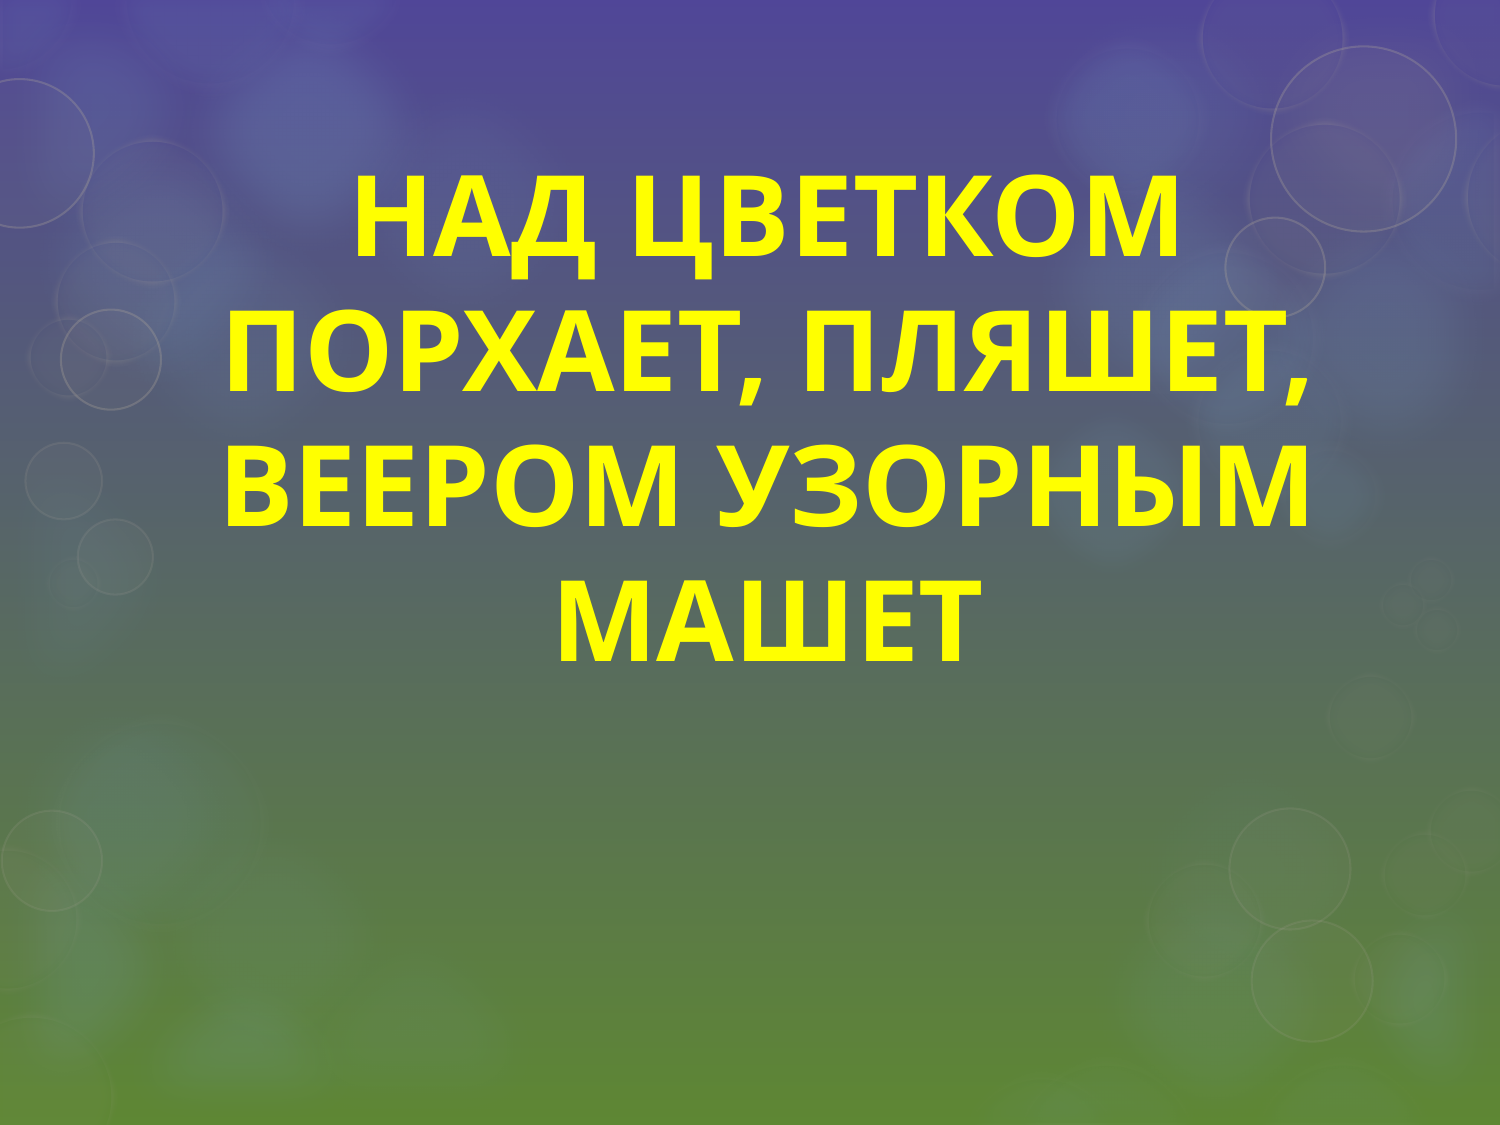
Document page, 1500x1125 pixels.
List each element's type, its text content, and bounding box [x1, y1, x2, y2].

title НАД ЦВЕТКОМ ПОРХАЕТ, ПЛЯШЕТ, ВЕЕРОМ УЗОРНЫМ МАШЕТ [76, 110, 1459, 716]
